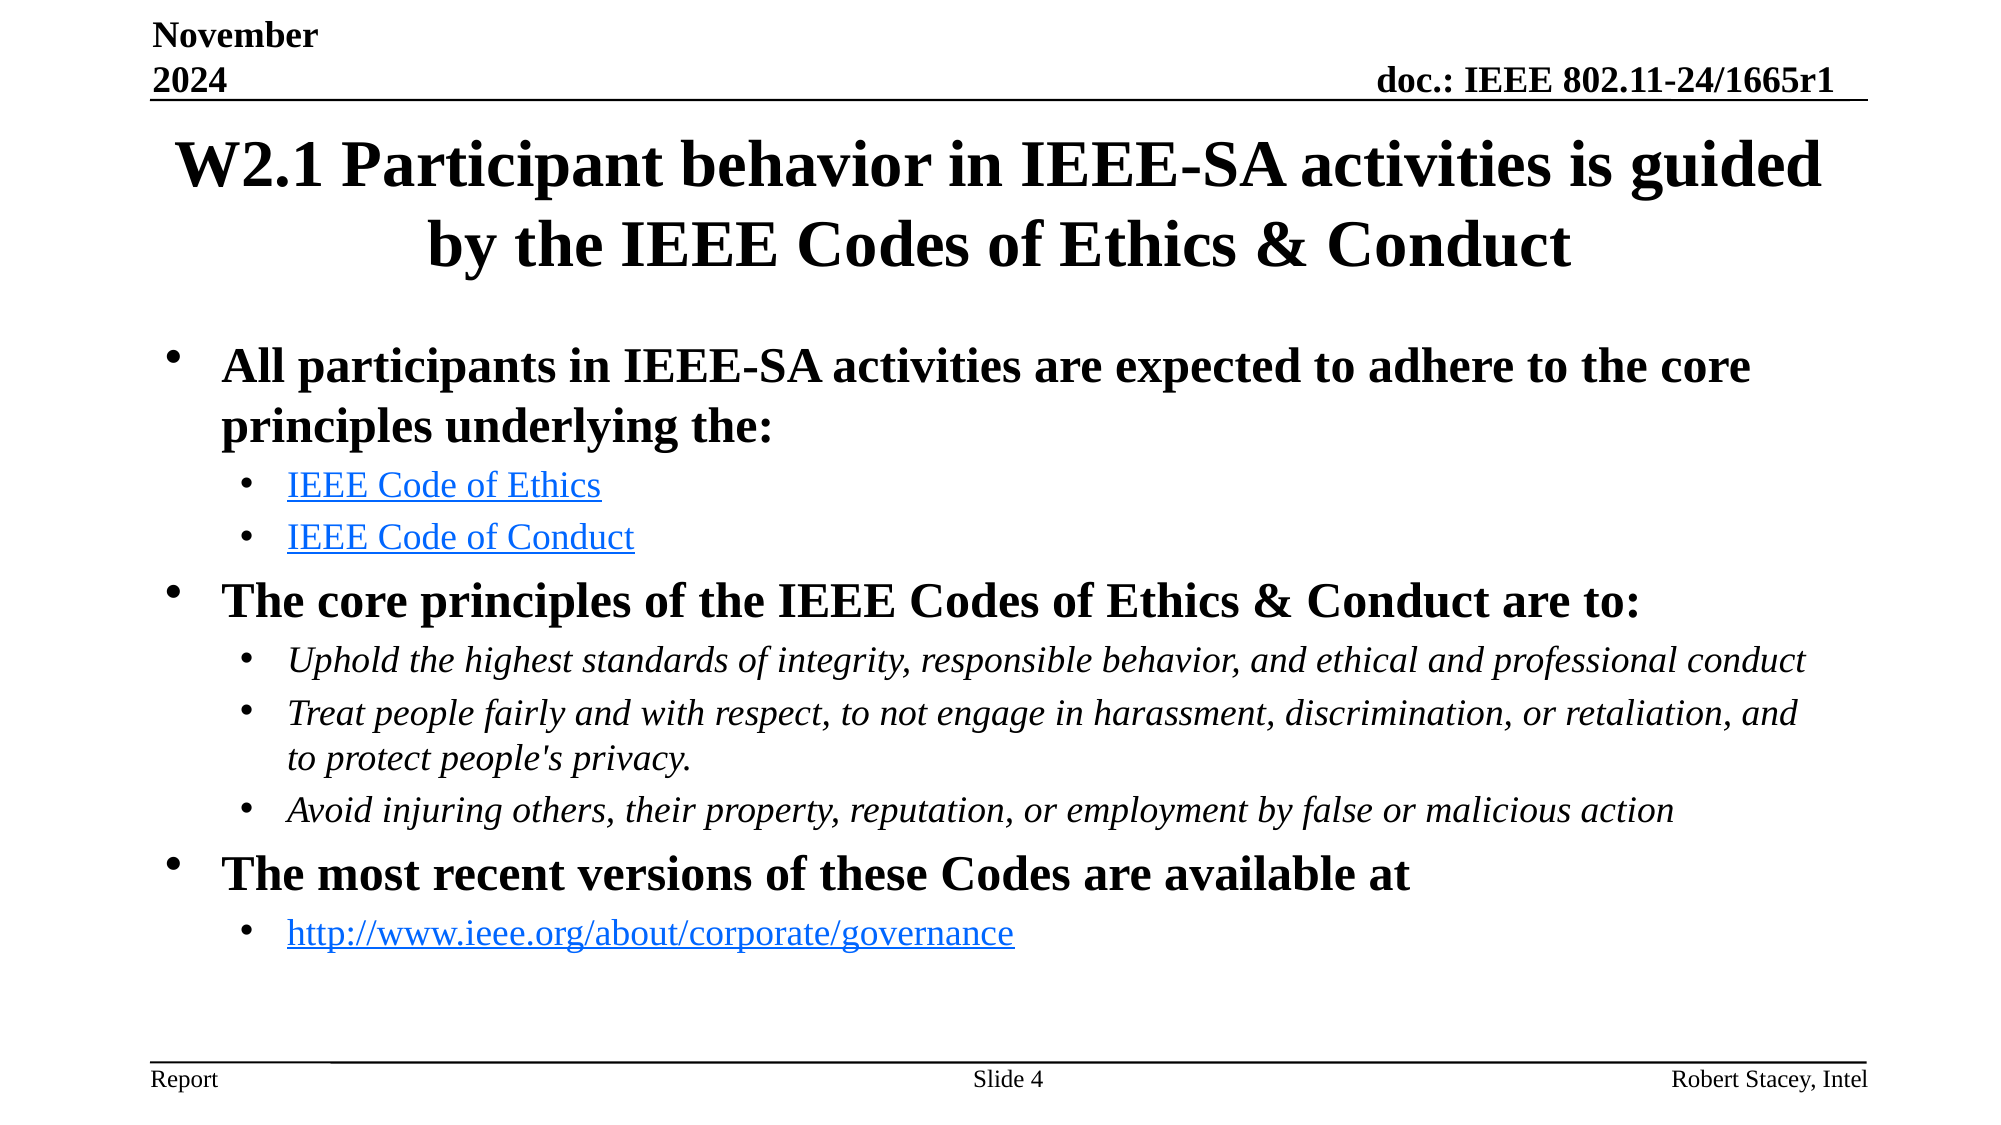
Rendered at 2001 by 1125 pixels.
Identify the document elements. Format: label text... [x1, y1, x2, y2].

footer Robert Stacey, Intel [1513, 1061, 1869, 1093]
title W2.1 Participant behavior in IEEE-SA activities is guided by the IEEE Codes of Ethics & Conduct [150, 112, 1850, 288]
slide_number Slide 4 [964, 1061, 1053, 1093]
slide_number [152, 54, 373, 101]
list All participants in IEEE-SA activities are expected to adhere to the core principles underlying the: IEEE Code of Ethics IEEE Code of Conduct The core principles of the IEEE Codes of Ethics & Conduct are to: Uphold the highest standards of integrity, responsible behavior, and ethical and professional conduct Treat people fairly and with respect, to not engage in harassment, discrimination, or retaliation, and to protect people's privacy. Avoid injuring others, their property, reputation, or employment by false or malicious action The most recent versions of these Codes are available at http://www.ieee.org/about/corporate/governance [150, 324, 1850, 1000]
